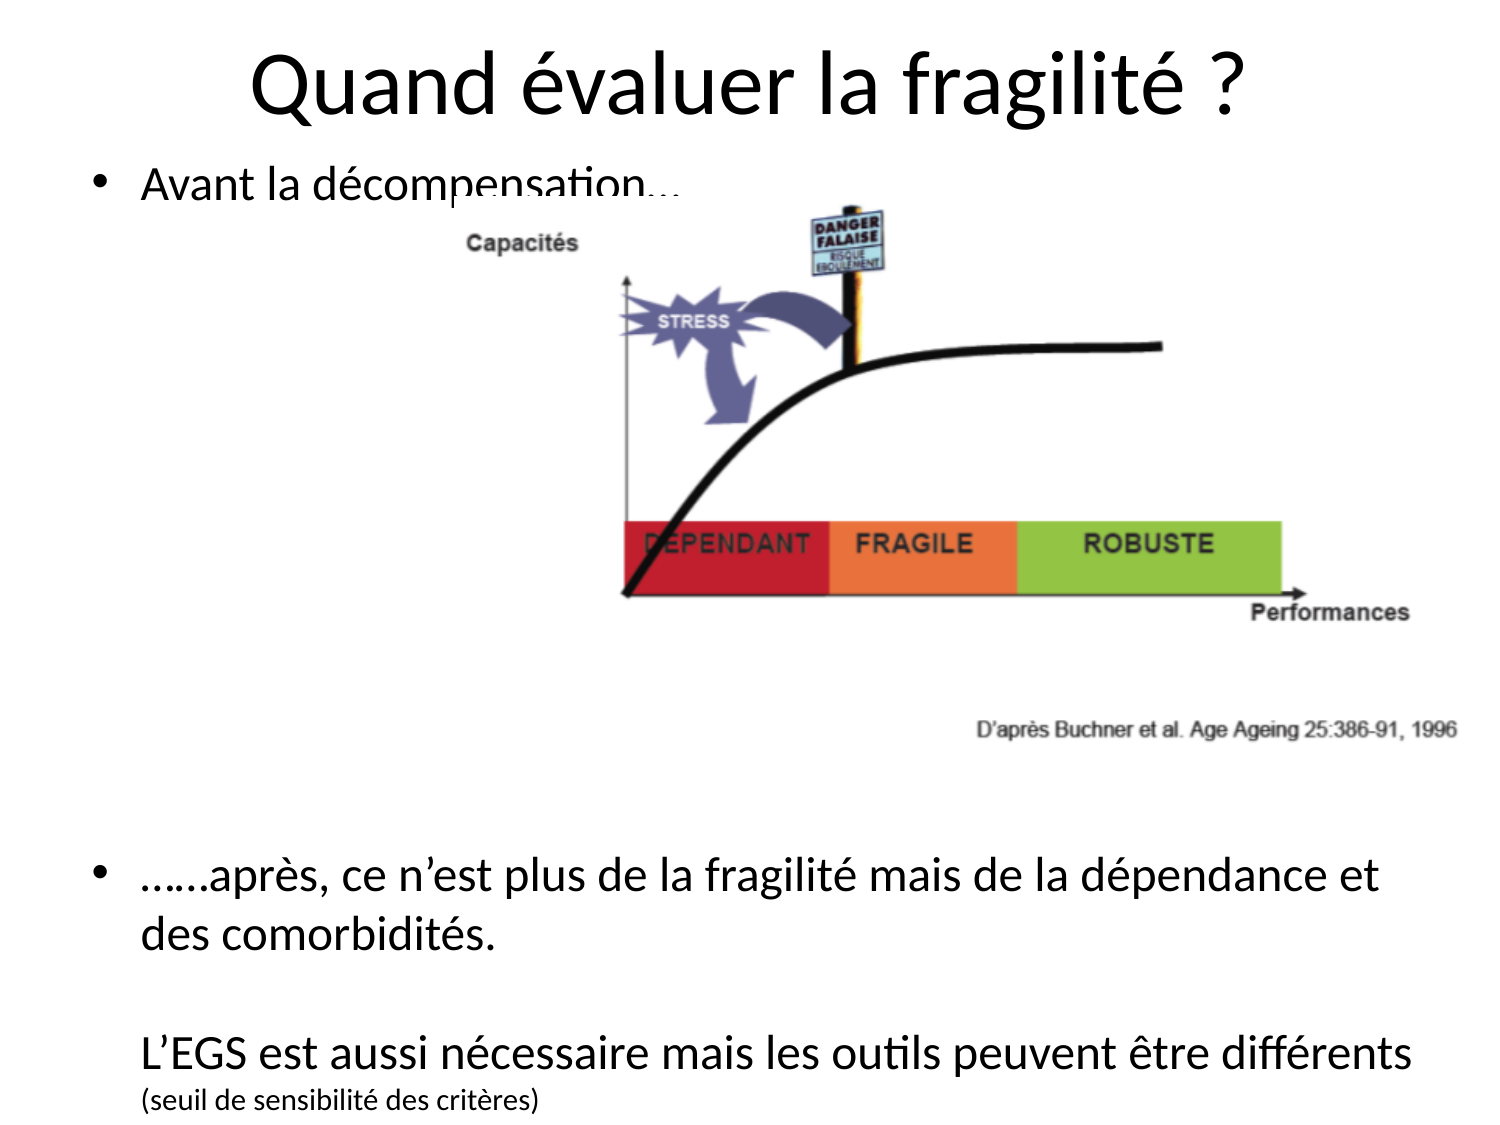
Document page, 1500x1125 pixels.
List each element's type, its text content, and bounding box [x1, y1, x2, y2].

title Quand évaluer la fragilité ? [75, 0, 1425, 172]
picture [454, 195, 1467, 772]
list Avant la décompensation… ……après, ce n’est plus de la fragilité mais de la dépendance et des comorbidités. L’EGS est aussi nécessaire mais les outils peuvent être différents (seuil de sensibilité des critères) [76, 143, 1473, 1125]
